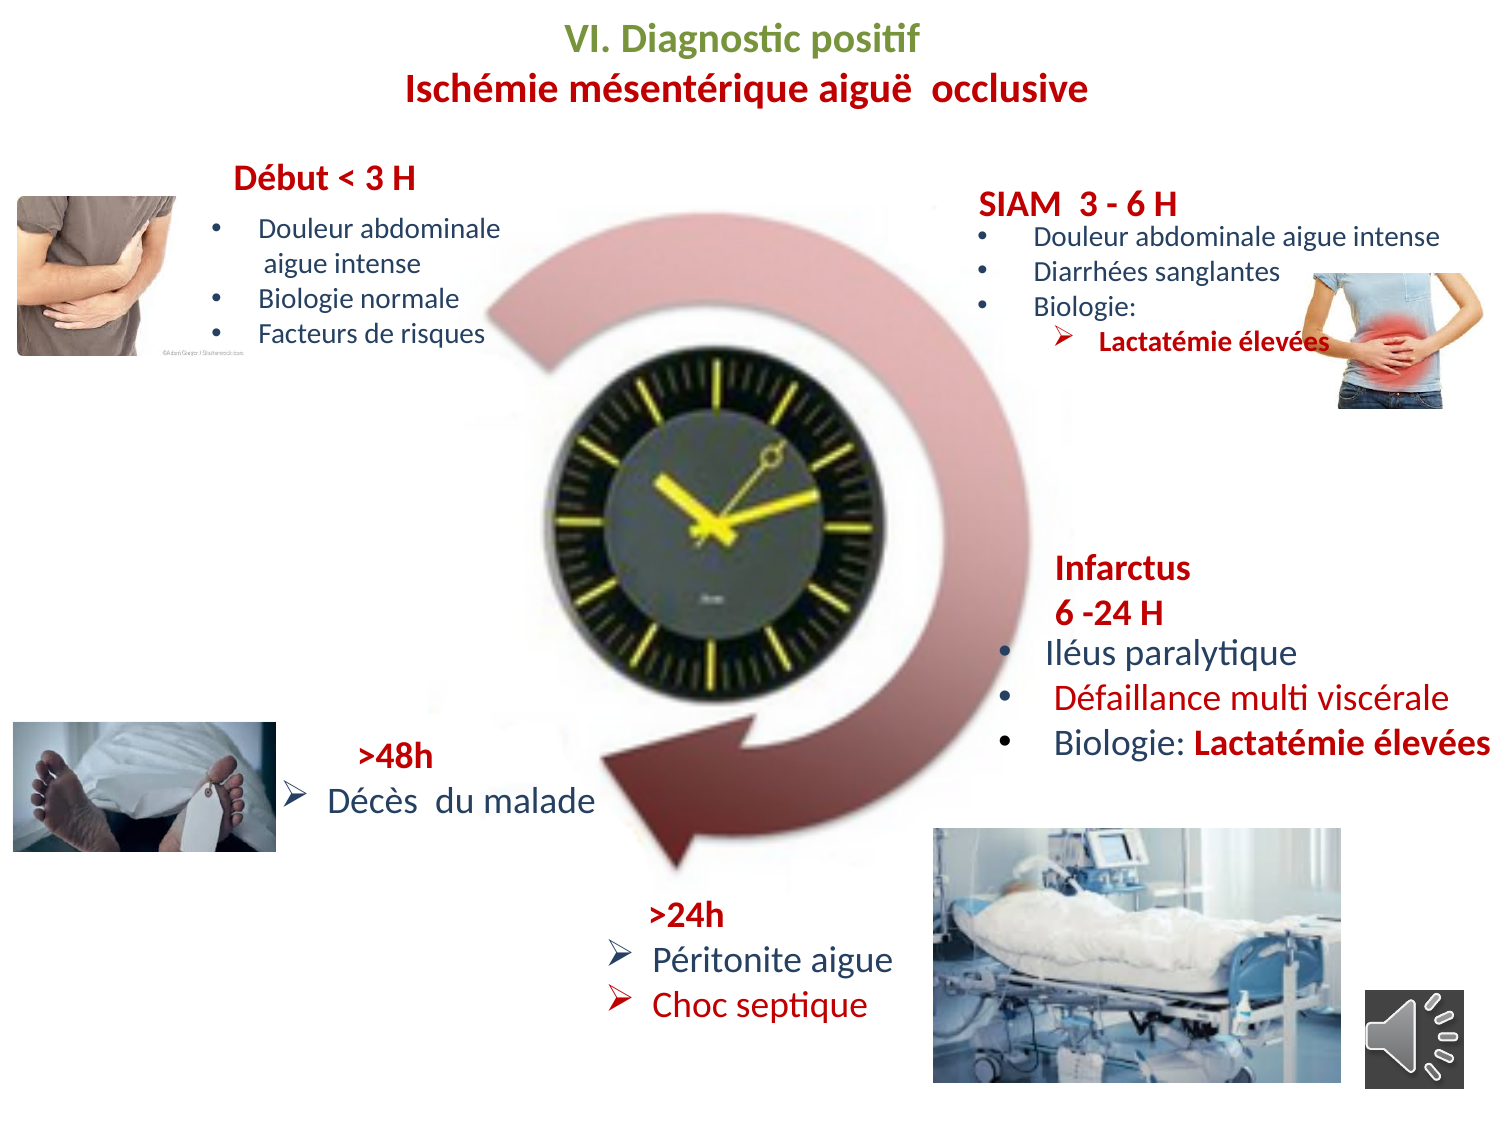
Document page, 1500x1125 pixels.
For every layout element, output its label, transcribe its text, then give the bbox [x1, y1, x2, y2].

picture [1364, 989, 1465, 1090]
title VI. Diagnostic positif Ischémie mésentérique aiguë occlusive [67, 14, 1418, 106]
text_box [11, 145, 1500, 1083]
